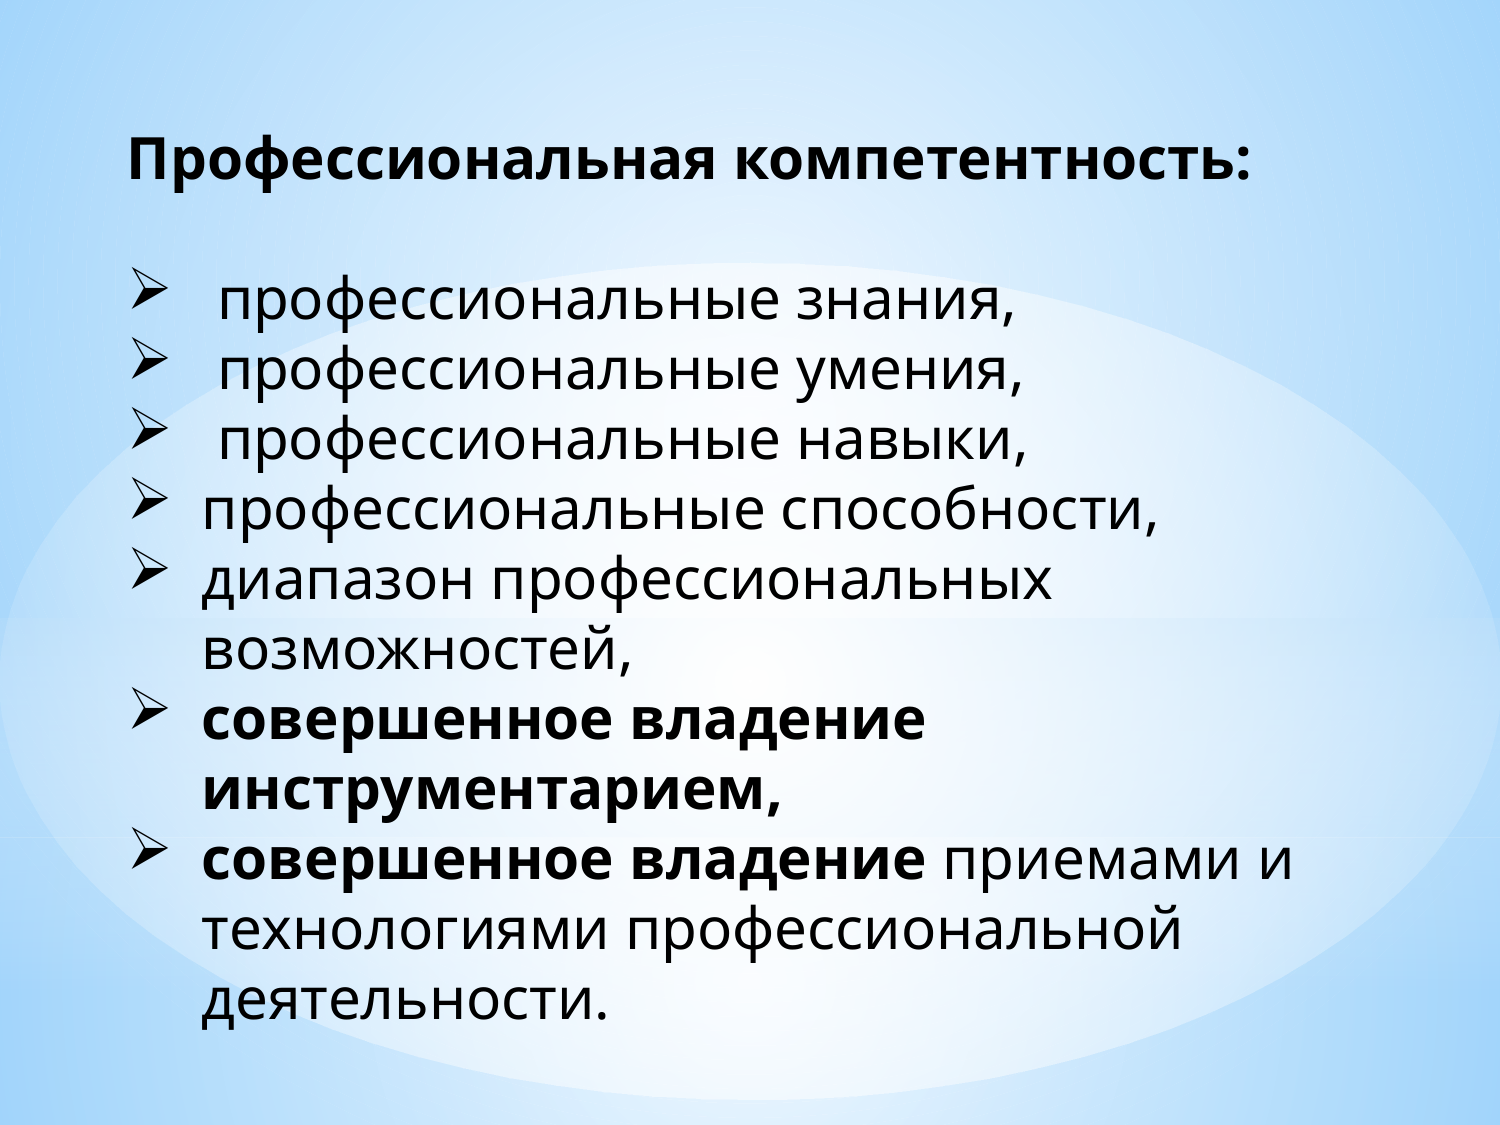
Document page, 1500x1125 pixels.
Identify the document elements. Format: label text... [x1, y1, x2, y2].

text_box Профессиональная компетентность: профессиональные знания, профессиональные умения, профессиональные навыки, профессиональные способности, диапазон профессиональных возможностей, совершенное владение инструментарием, совершенное владение приемами и технологиями профессиональной деятельности. [112, 113, 1447, 1039]
